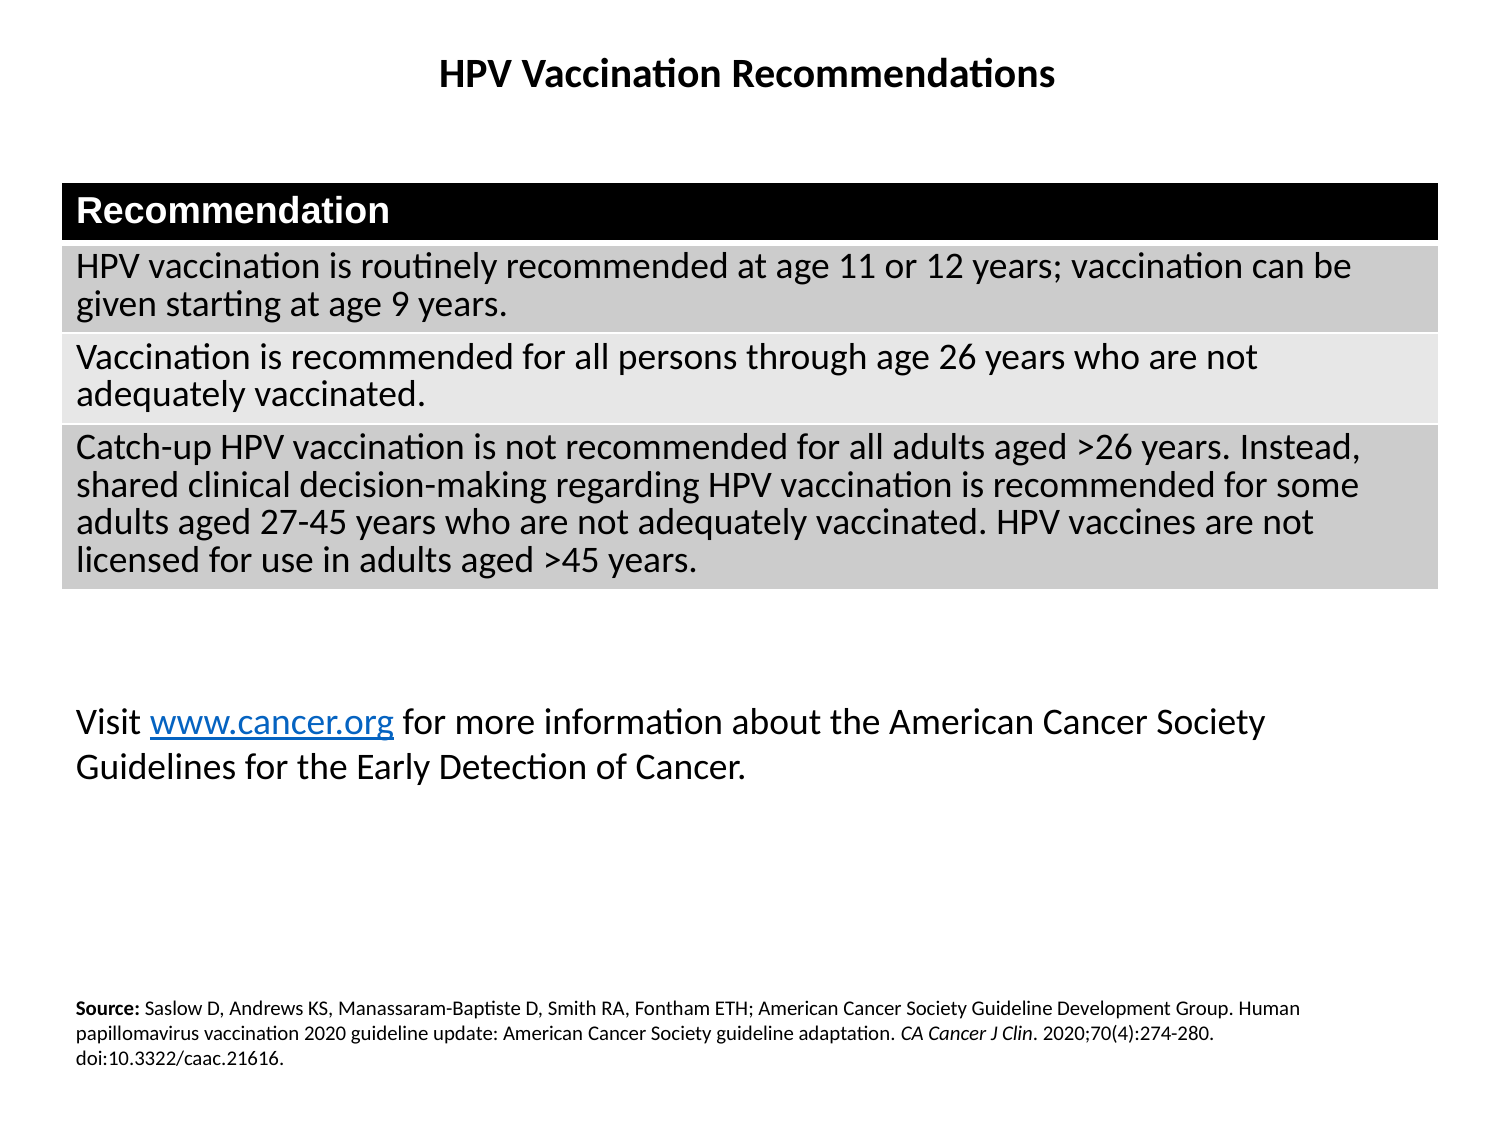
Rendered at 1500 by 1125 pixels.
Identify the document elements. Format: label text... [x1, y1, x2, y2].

table_cell Vaccination is recommended for all persons through age 26 years who are not adequately vaccinated. [62, 334, 1438, 423]
table_cell HPV vaccination is routinely recommended at age 11 or 12 years; vaccination can be given starting at age 9 years. [62, 246, 1438, 332]
table_header Recommendation [62, 183, 1438, 240]
text_box Visit www.cancer.org for more information about the American Cancer Society Guidelines for the Early Detection of Cancer. Source: Saslow D, Andrews KS, Manassaram-Baptiste D, Smith RA, Fontham ETH; American Cancer Society Guideline Development Group. Human papillomavirus vaccination 2020 guideline update: American Cancer Society guideline adaptation. CA Cancer J Clin. 2020;70(4):274-280. doi:10.3322/caac.21616. [61, 689, 1338, 1077]
text_box HPV Vaccination Recommendations [424, 38, 1076, 104]
table_cell Catch-up HPV vaccination is not recommended for all adults aged >26 years. Instead, shared clinical decision-making regarding HPV vaccination is recommended for some adults aged 27-45 years who are not adequately vaccinated. HPV vaccines are not licensed for use in adults aged >45 years. [62, 425, 1438, 589]
